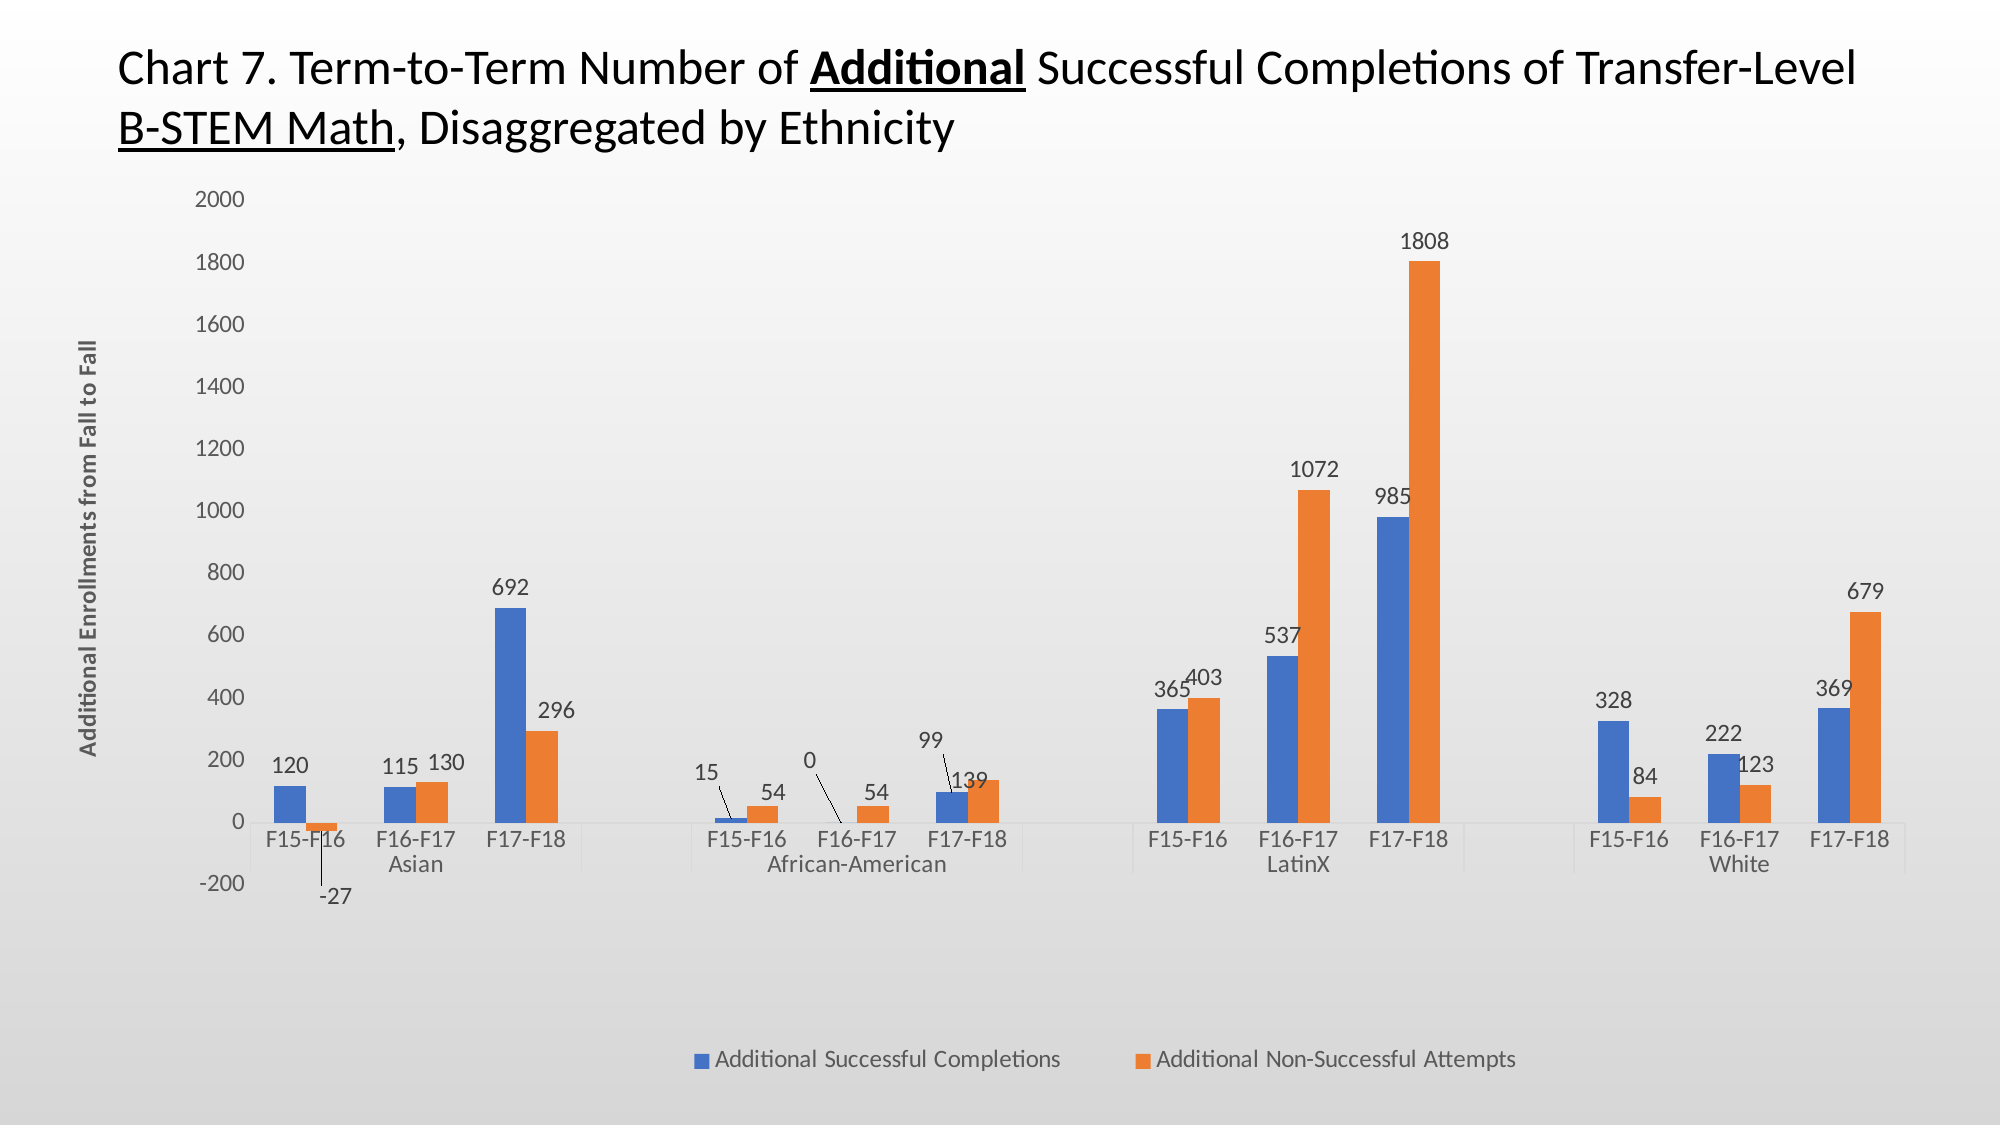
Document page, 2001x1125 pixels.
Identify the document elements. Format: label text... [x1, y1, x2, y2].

text_box Chart 7. Term-to-Term Number of Additional Successful Completions of Transfer-Level B-STEM Math, Disaggregated by Ethnicity [103, 27, 1889, 163]
chart [0, 175, 2000, 1125]
